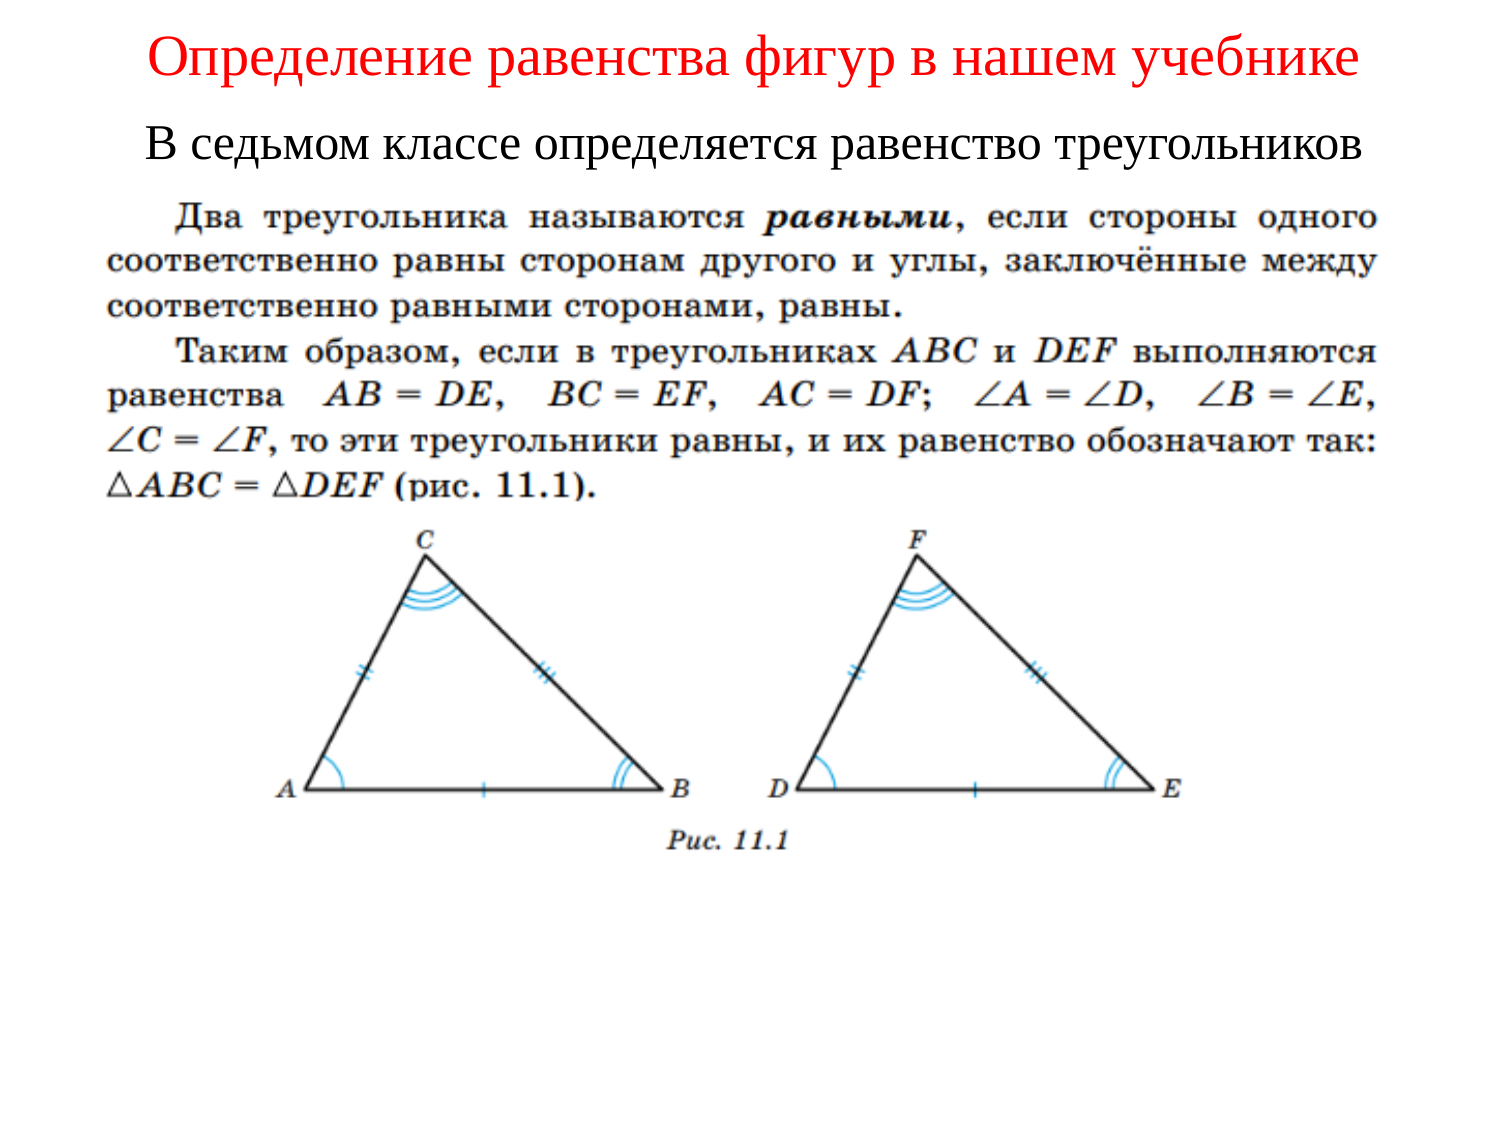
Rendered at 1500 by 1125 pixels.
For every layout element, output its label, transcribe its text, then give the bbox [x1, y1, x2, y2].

text_box Определение равенства фигур в нашем учебнике [4, 2, 1500, 89]
text_box В седьмом классе определяется равенство треугольников [4, 89, 1500, 190]
picture [103, 199, 1397, 856]
